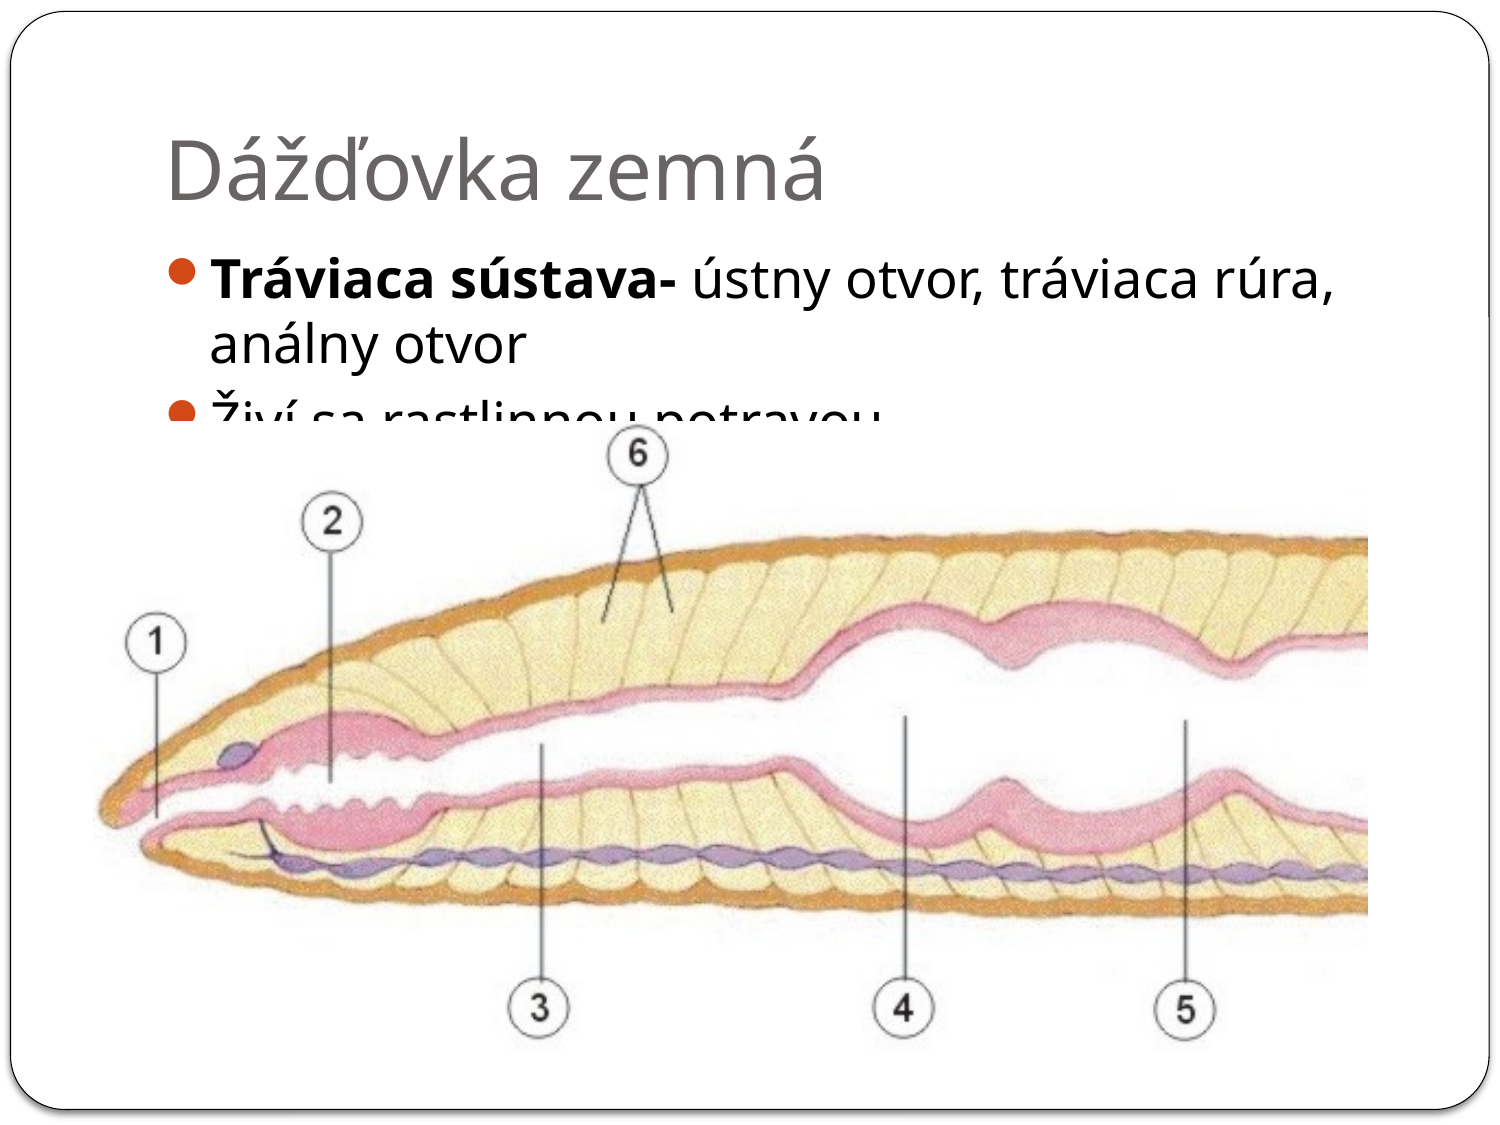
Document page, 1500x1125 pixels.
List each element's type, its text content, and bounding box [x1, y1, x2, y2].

title Dážďovka zemná [150, 45, 1425, 233]
picture [93, 421, 1368, 1055]
list Tráviaca sústava- ústny otvor, tráviaca rúra, análny otvor Živí sa rastlinnou potravou [150, 237, 1425, 988]
